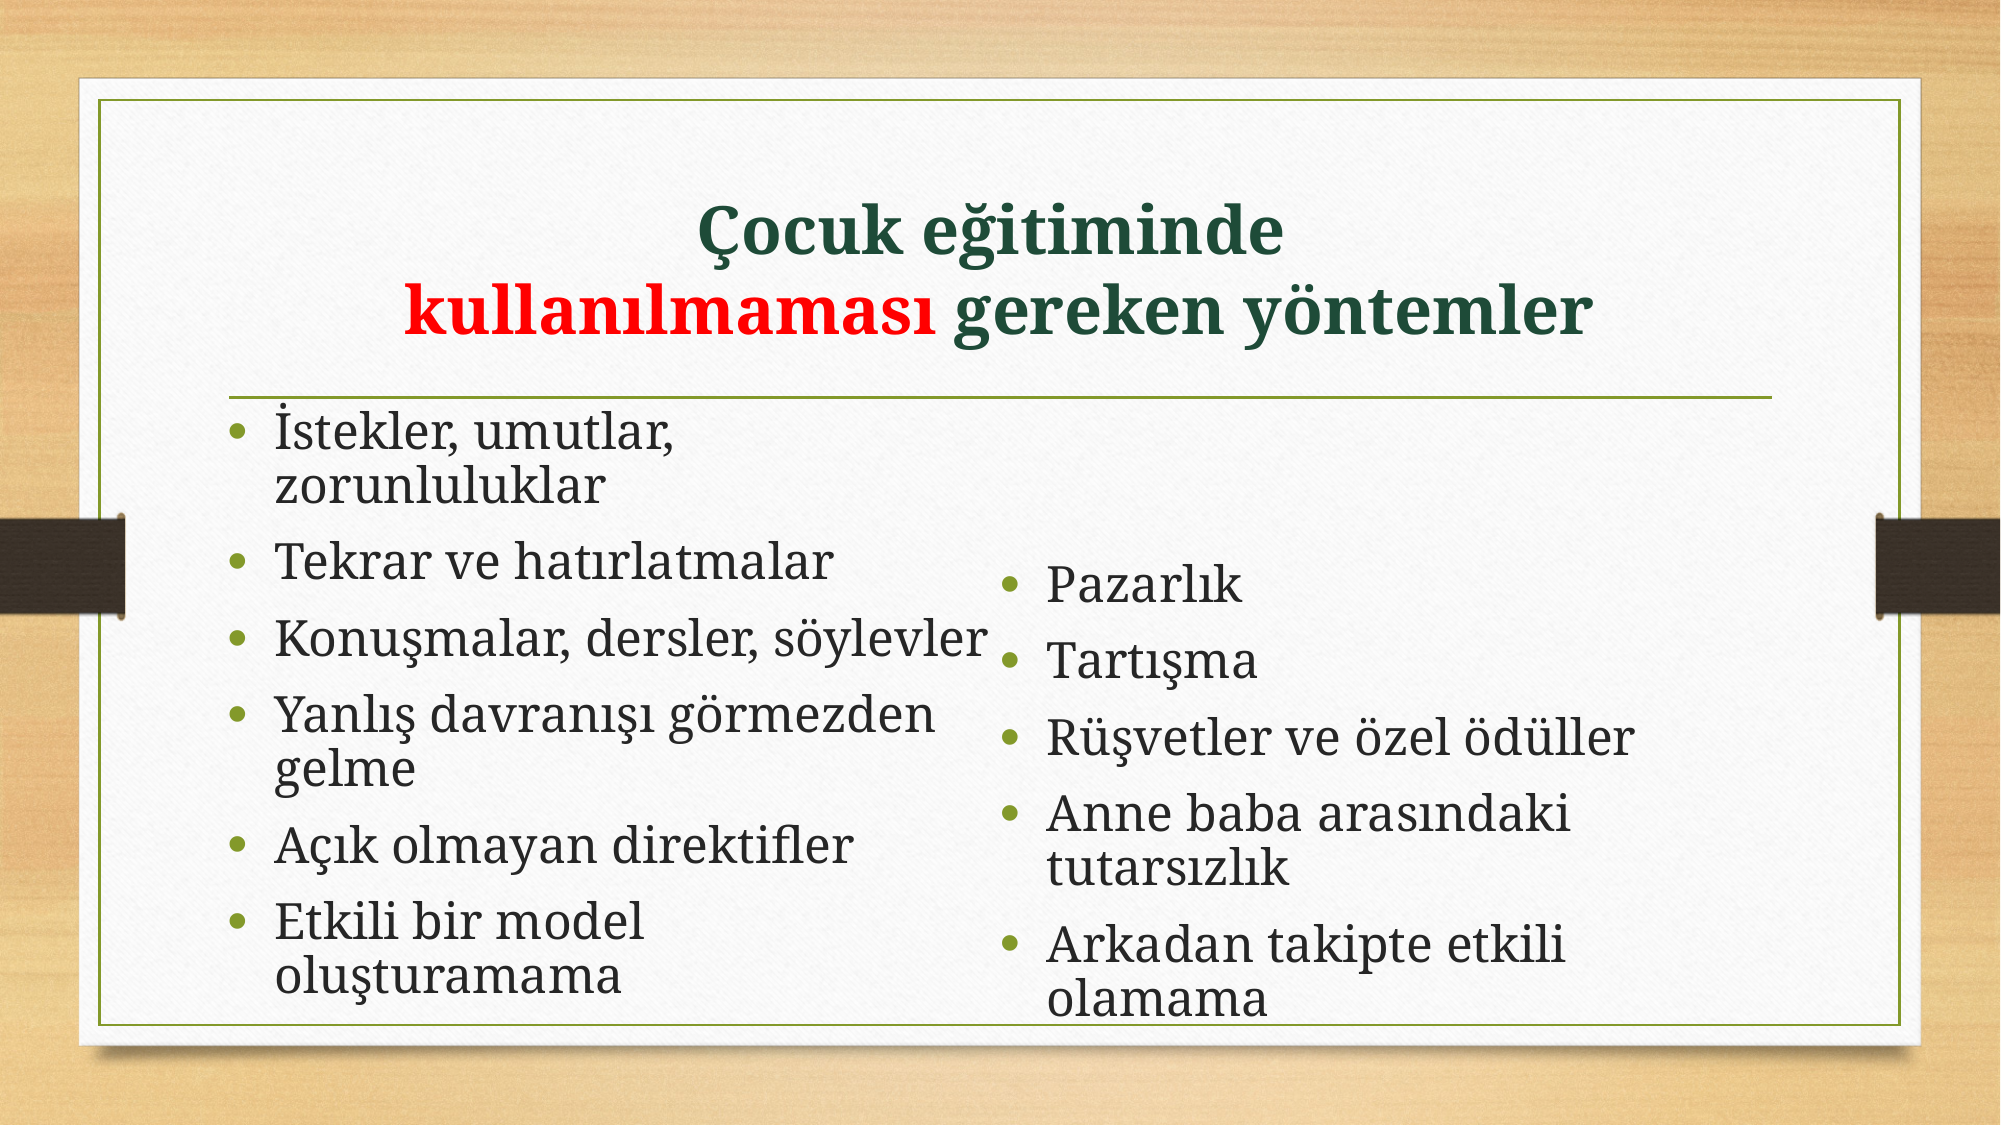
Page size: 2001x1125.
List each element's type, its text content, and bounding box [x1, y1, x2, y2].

title Çocuk eğitiminde kullanılmaması gereken yöntemler [212, 161, 1788, 375]
picture [0, 0, 2001, 1125]
list İstekler, umutlar, zorunluluklar Tekrar ve hatırlatmalar Konuşmalar, dersler, söylevler Yanlış davranışı görmezden gelme Açık olmayan direktifler Etkili bir model oluşturamama Pazarlık Tartışma Rüşvetler ve özel ödüller Anne baba arasındaki tutarsızlık Arkadan takipte etkili olamama [212, 398, 1788, 1021]
